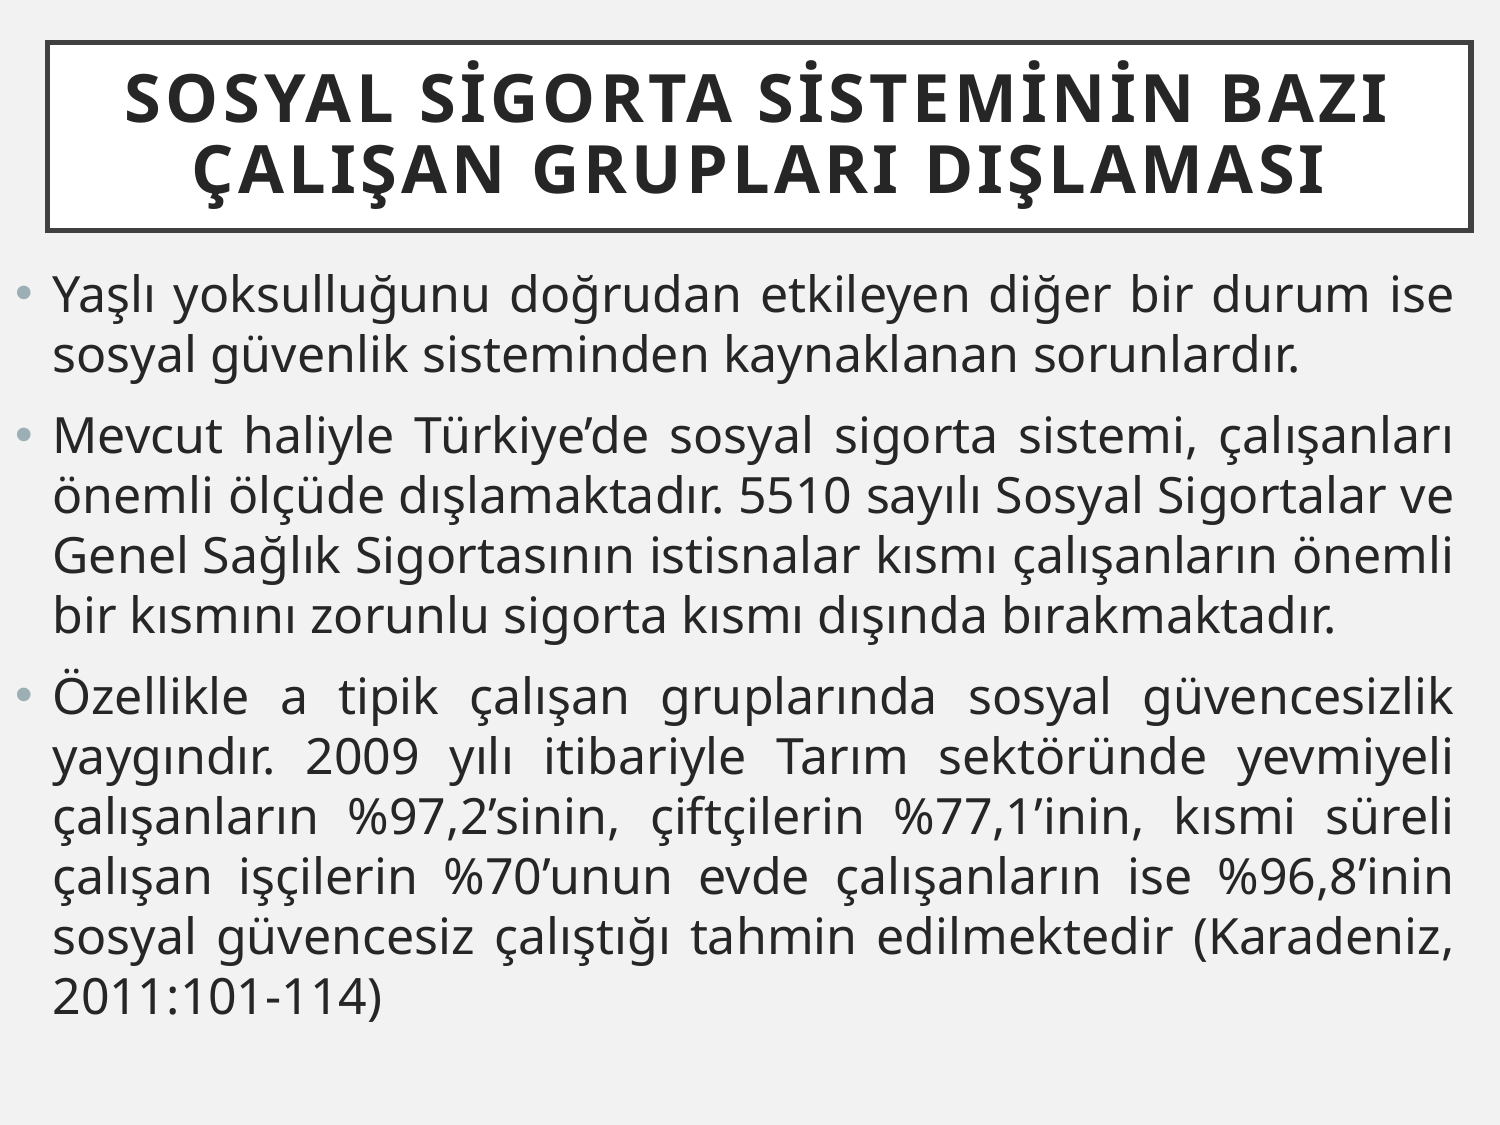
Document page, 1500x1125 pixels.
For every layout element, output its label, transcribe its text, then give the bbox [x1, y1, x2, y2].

list Yaşlı yoksulluğunu doğrudan etkileyen diğer bir durum ise sosyal güvenlik sisteminden kaynaklanan sorunlardır. Mevcut haliyle Türkiye’de sosyal sigorta sistemi, çalışanları önemli ölçüde dışlamaktadır. 5510 sayılı Sosyal Sigortalar ve Genel Sağlık Sigortasının istisnalar kısmı çalışanların önemli bir kısmını zorunlu sigorta kısmı dışında bırakmaktadır. Özellikle a tipik çalışan gruplarında sosyal güvencesizlik yaygındır. 2009 yılı itibariyle Tarım sektöründe yevmiyeli çalışanların %97,2’sinin, çiftçilerin %77,1’inin, kısmi süreli çalışan işçilerin %70’unun evde çalışanların ise %96,8’inin sosyal güvencesiz çalıştığı tahmin edilmektedir (Karadeniz, 2011:101-114) [0, 255, 1471, 1125]
title Sosyal Sİgorta Sİstemİnİn BazI ÇalIşan GruplarI DIşlamasI [45, 40, 1474, 233]
